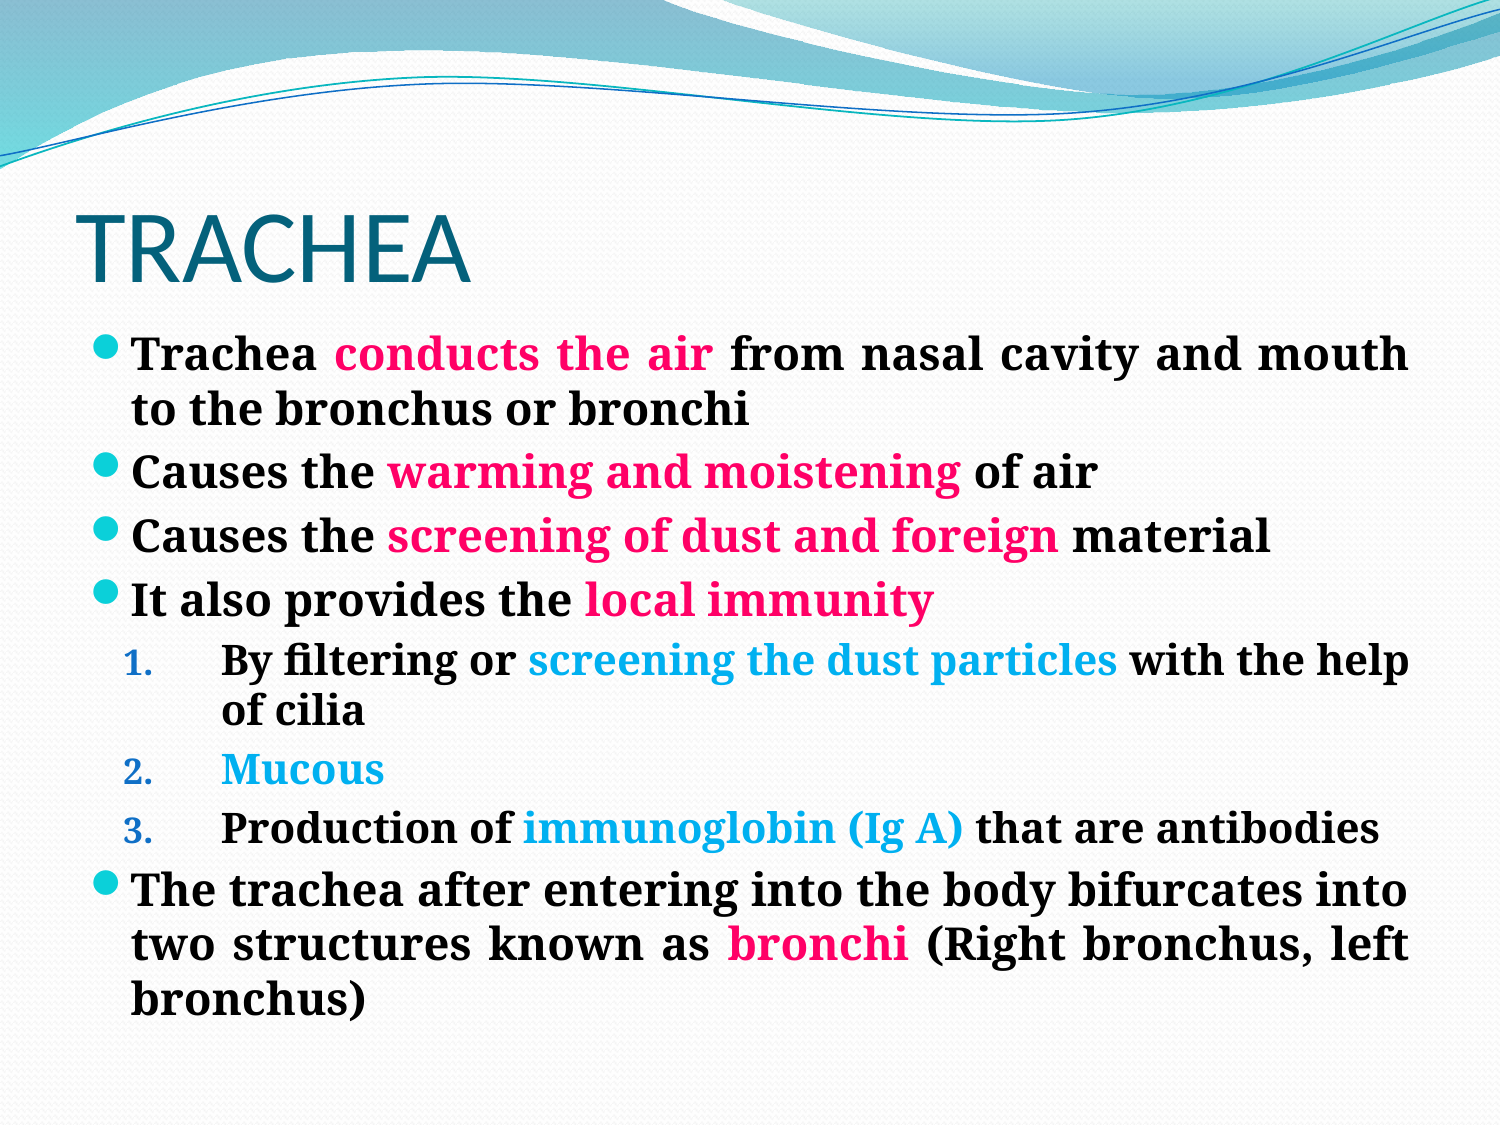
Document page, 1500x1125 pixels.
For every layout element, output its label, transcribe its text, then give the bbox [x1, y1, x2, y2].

list Trachea conducts the air from nasal cavity and mouth to the bronchus or bronchi Causes the warming and moistening of air Causes the screening of dust and foreign material It also provides the local immunity By filtering or screening the dust particles with the help of cilia Mucous Production of immunoglobin (Ig A) that are antibodies The trachea after entering into the body bifurcates into two structures known as bronchi (Right bronchus, left bronchus) [75, 317, 1425, 1038]
title TRACHEA [75, 115, 1425, 303]
